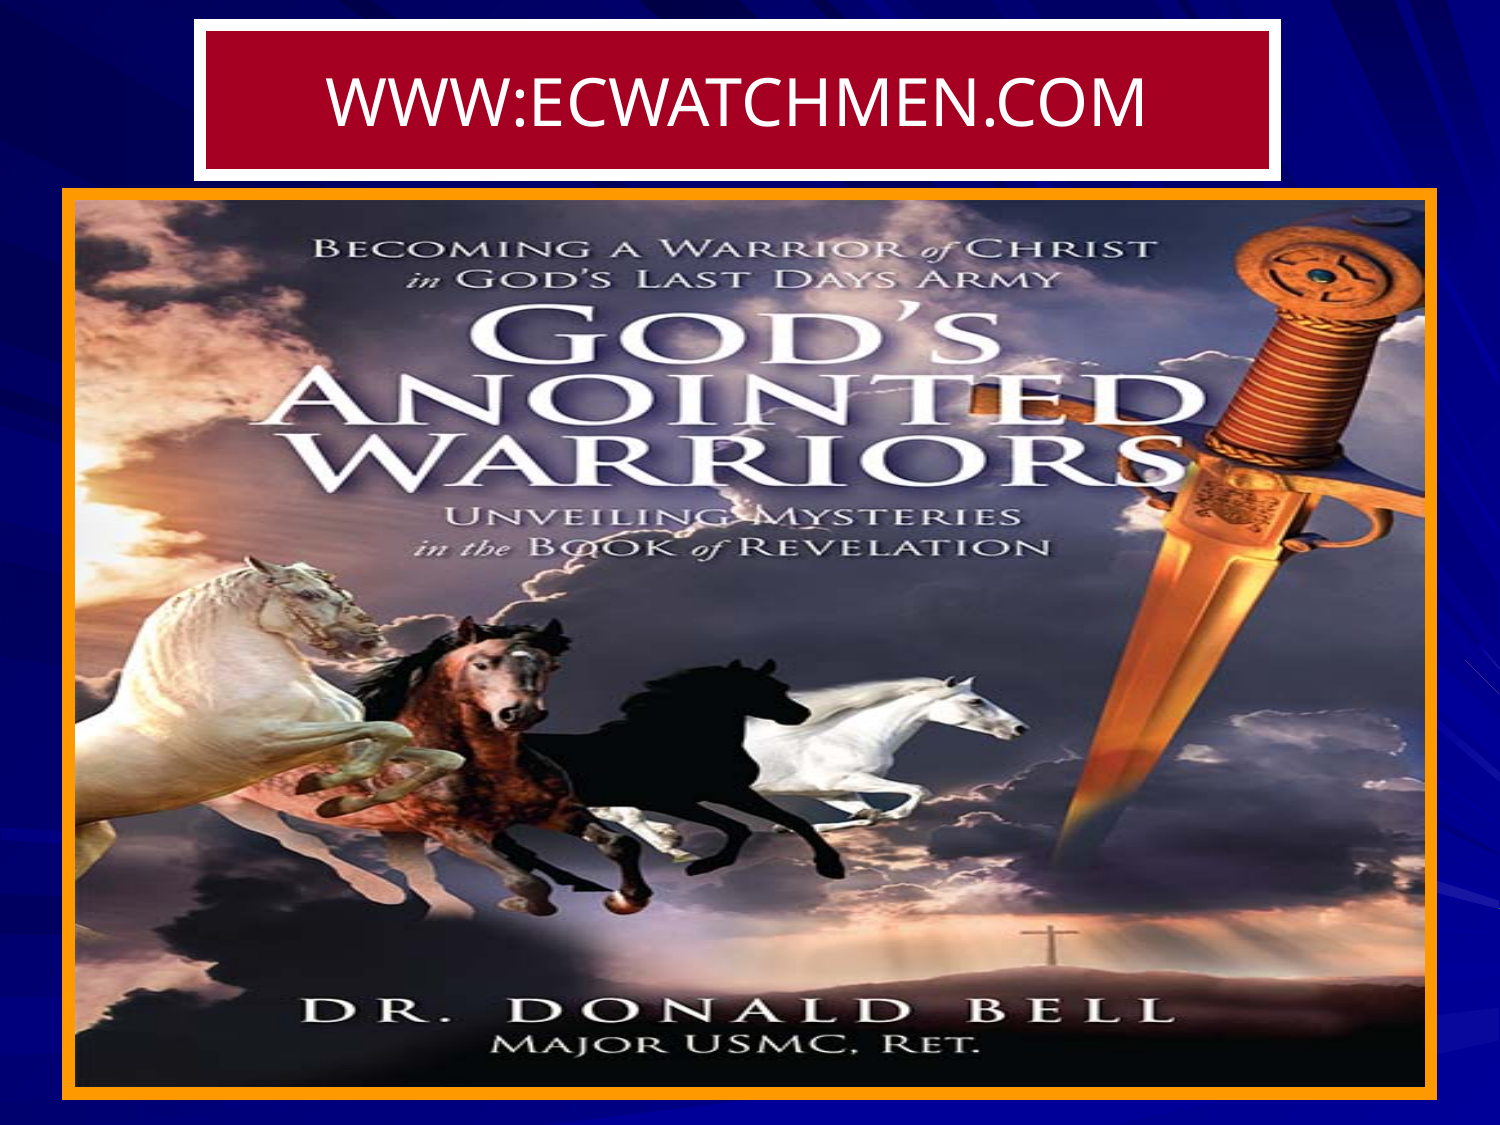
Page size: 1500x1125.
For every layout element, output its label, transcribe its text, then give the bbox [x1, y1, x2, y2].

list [74, 199, 1425, 1088]
title WWW:ECWATCHMEN.COM [200, 24, 1275, 175]
